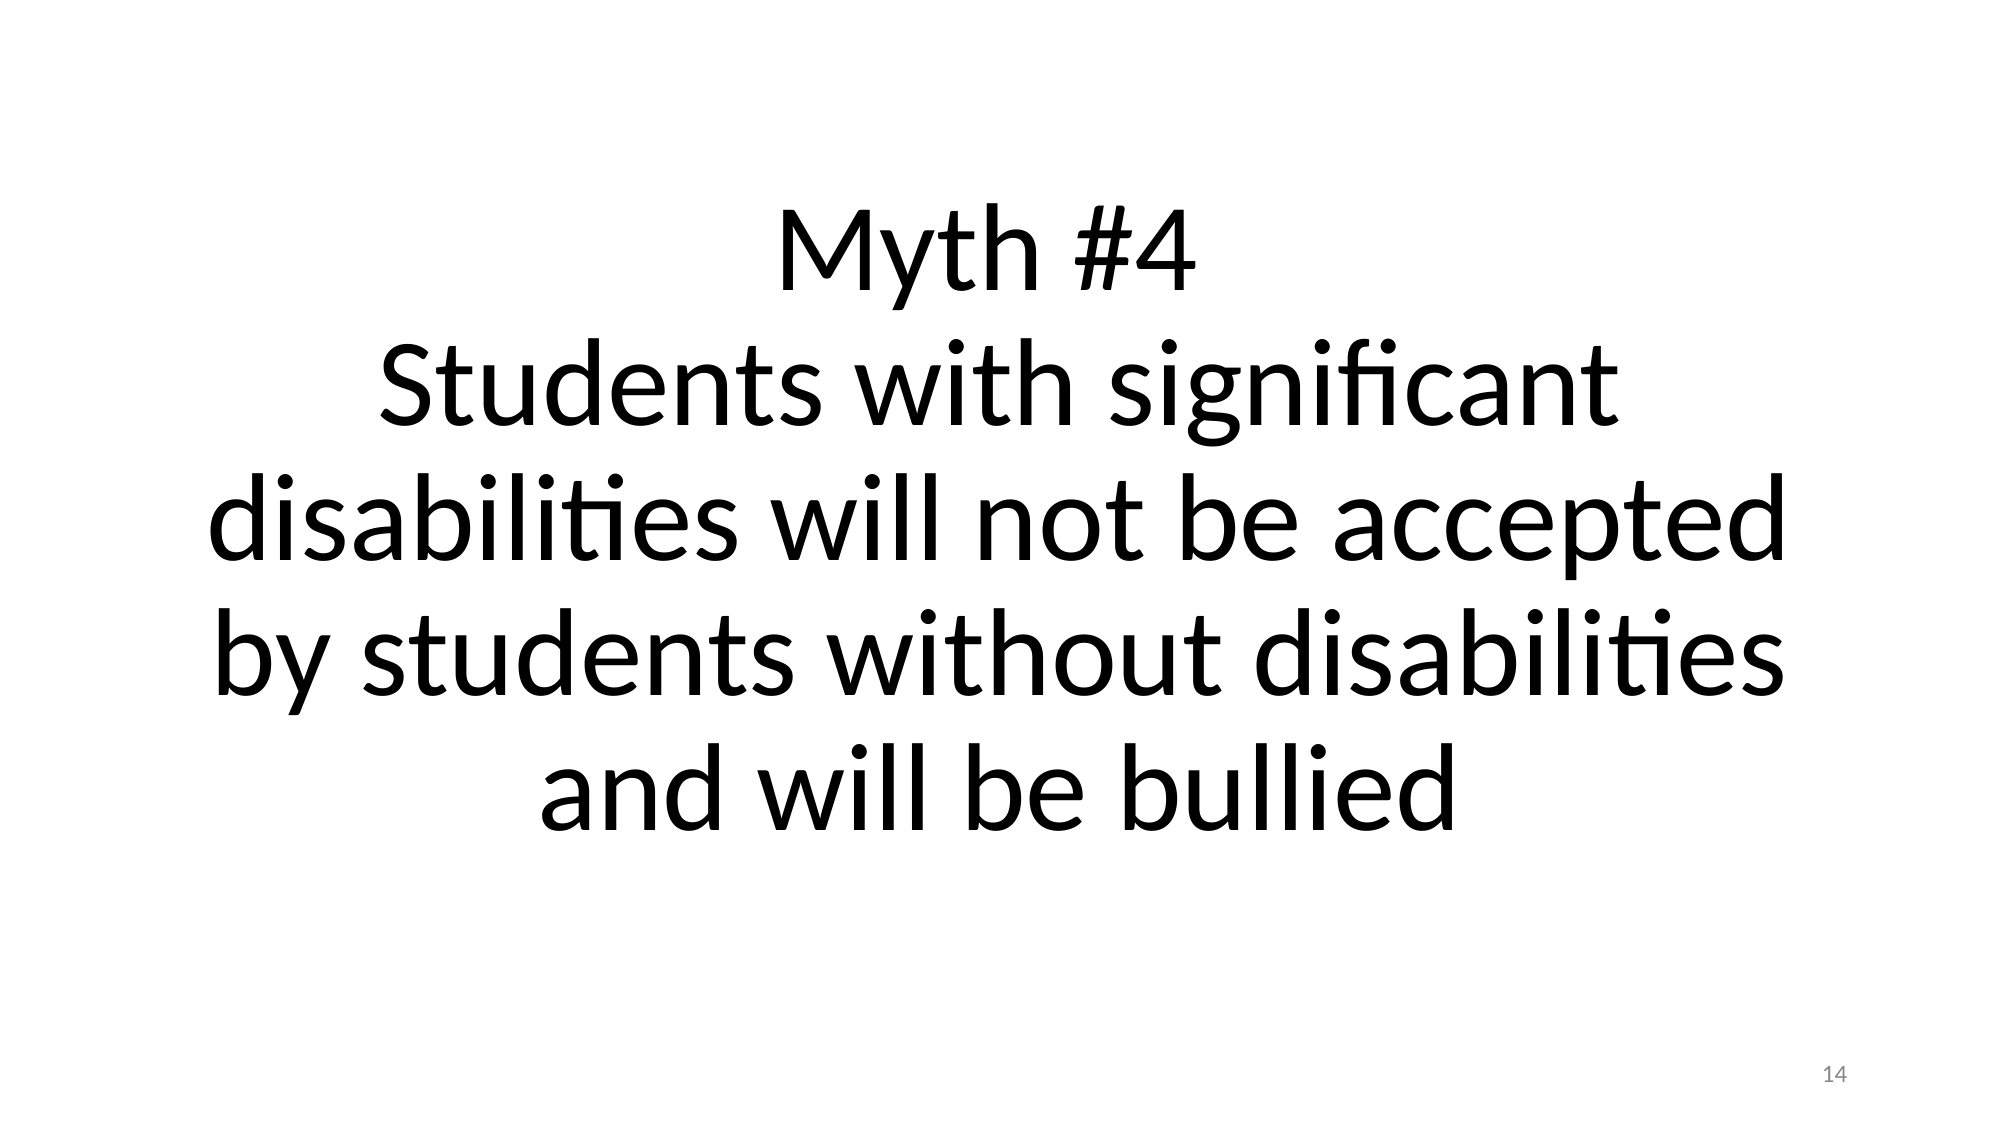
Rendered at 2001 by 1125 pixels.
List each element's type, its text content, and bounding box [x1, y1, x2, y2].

slide_number 14 [1412, 1042, 1863, 1103]
title Myth #4 Students with significant disabilities will not be accepted by students without disabilities and will be bullied [137, 204, 1863, 837]
